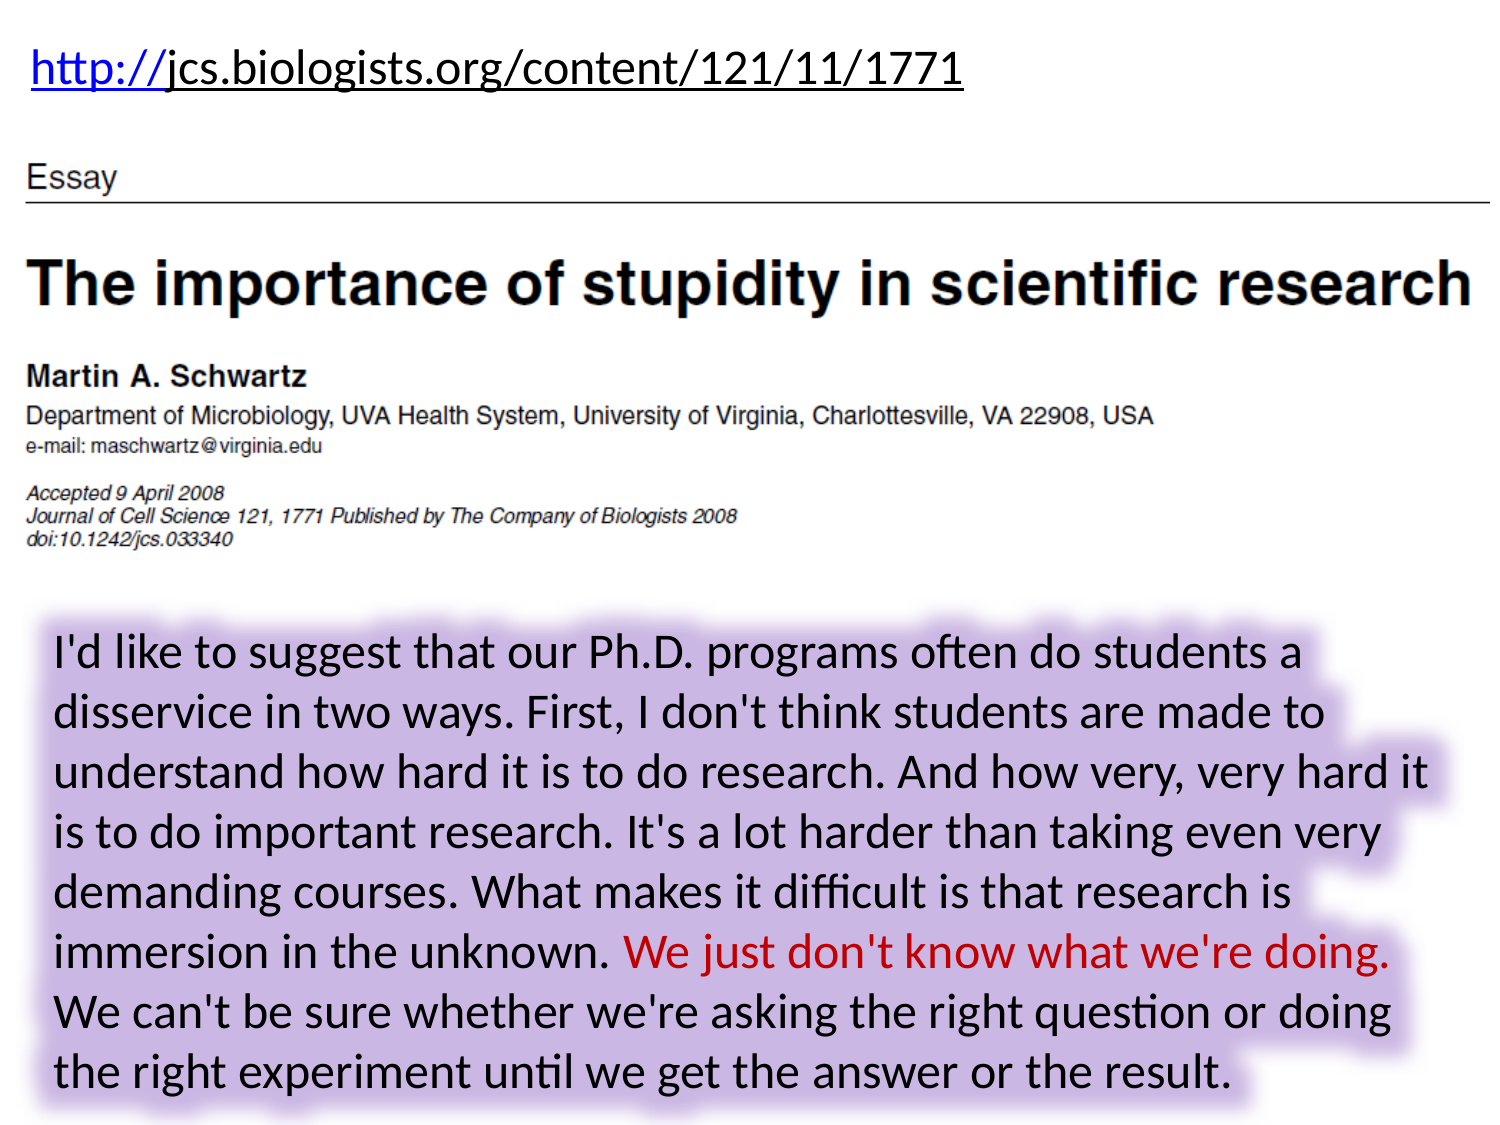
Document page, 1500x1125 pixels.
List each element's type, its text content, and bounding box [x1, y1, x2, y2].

text_box I'd like to suggest that our Ph.D. programs often do students a disservice in two ways. First, I don't think students are made to understand how hard it is to do research. And how very, very hard it is to do important research. It's a lot harder than taking even very demanding courses. What makes it difficult is that research is immersion in the unknown. We just don't know what we're doing. We can't be sure whether we're asking the right question or doing the right experiment until we get the answer or the result. [38, 610, 1464, 1106]
picture [10, 139, 1490, 575]
text_box http://jcs.biologists.org/content/121/11/1771 [16, 27, 991, 102]
